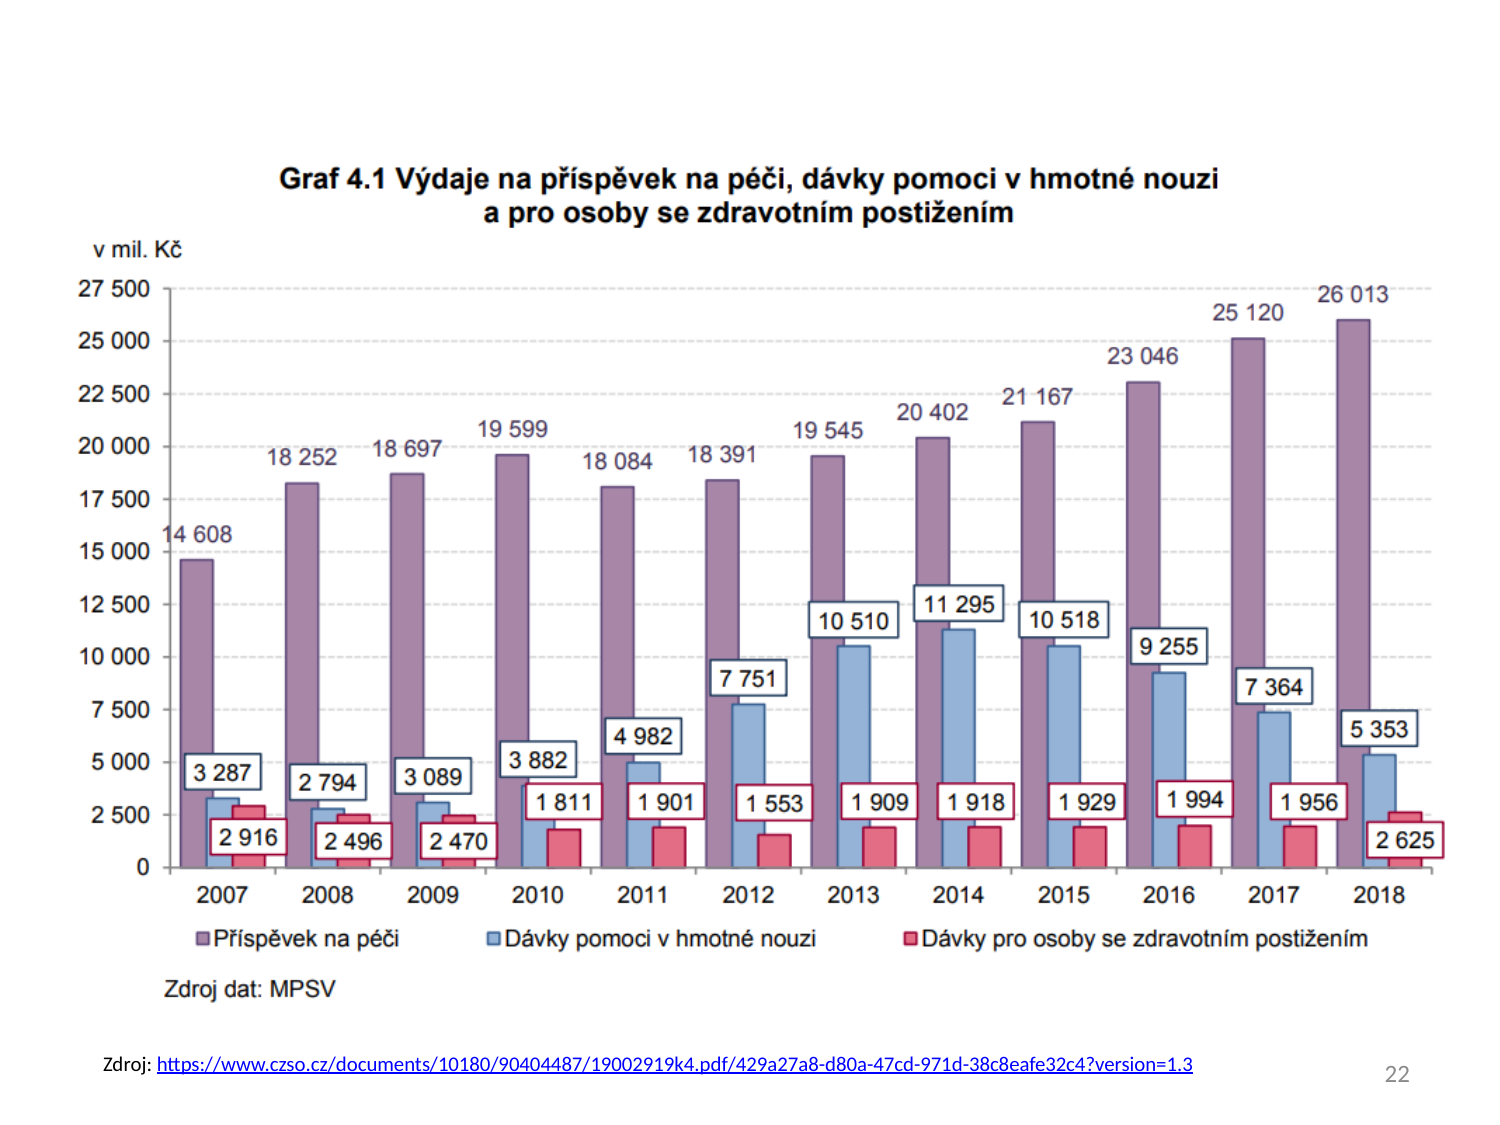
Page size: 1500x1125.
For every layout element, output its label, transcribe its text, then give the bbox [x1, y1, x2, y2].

slide_number 22 [1074, 1042, 1425, 1103]
text_box Zdroj: https://www.czso.cz/documents/10180/90404487/19002919k4.pdf/429a27a8-d80a-47cd-971d-38c8eafe32c4?version=1.3 [88, 1042, 1329, 1083]
picture [9, 134, 1494, 1015]
